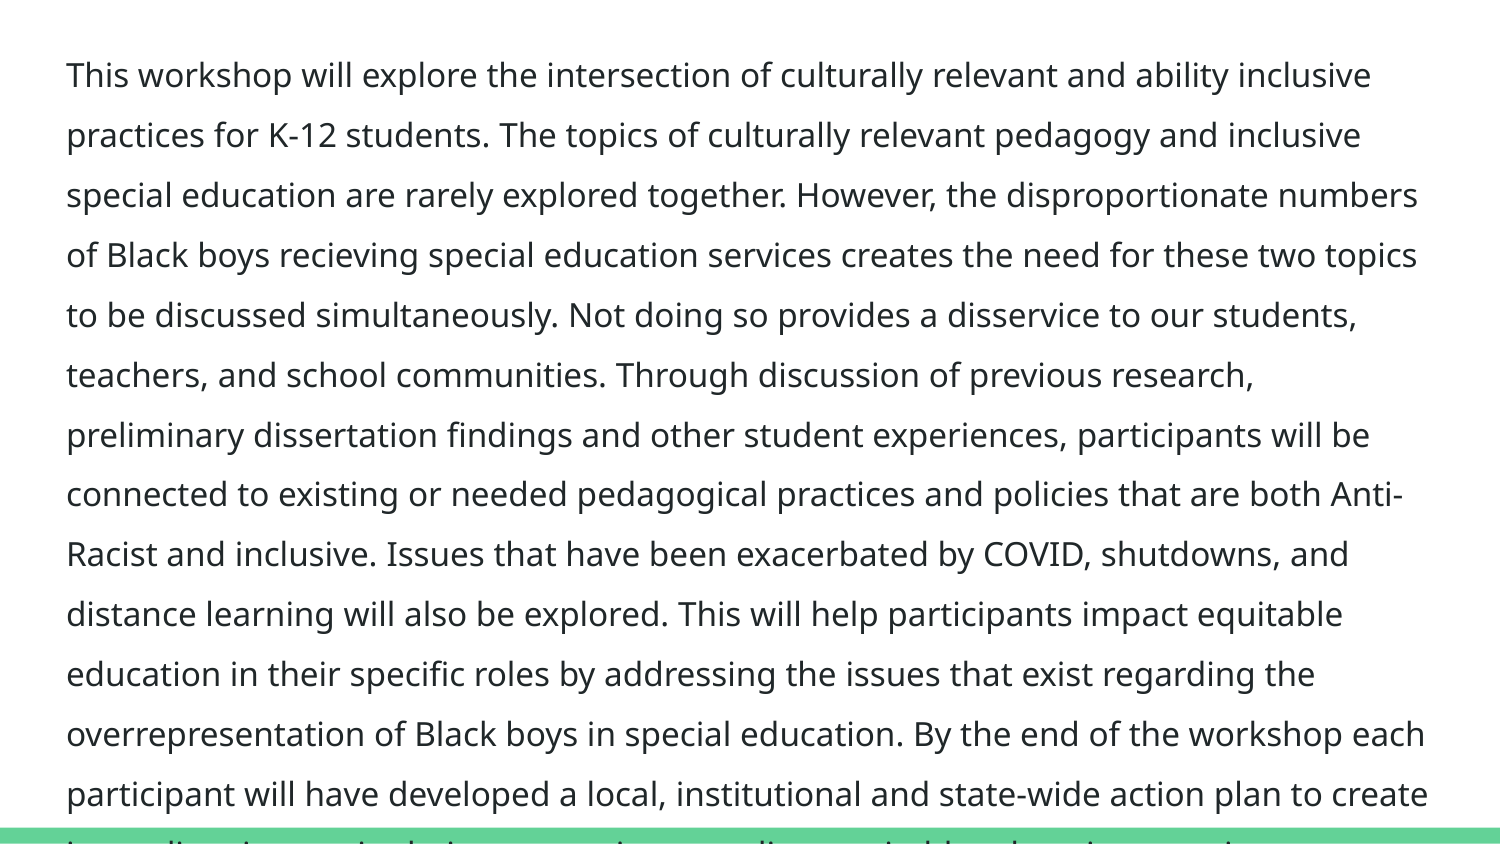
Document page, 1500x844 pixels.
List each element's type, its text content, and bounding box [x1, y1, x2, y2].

list This workshop will explore the intersection of culturally relevant and ability inclusive practices for K-12 students. The topics of culturally relevant pedagogy and inclusive special education are rarely explored together. However, the disproportionate numbers of Black boys recieving special education services creates the need for these two topics to be discussed simultaneously. Not doing so provides a disservice to our students, teachers, and school communities. Through discussion of previous research, preliminary dissertation findings and other student experiences, participants will be connected to existing or needed pedagogical practices and policies that are both Anti-Racist and inclusive. Issues that have been exacerbated by COVID, shutdowns, and distance learning will also be explored. This will help participants impact equitable education in their specific roles by addressing the issues that exist regarding the overrepresentation of Black boys in special education. By the end of the workshop each participant will have developed a local, institutional and state-wide action plan to create immediate impact in their community regarding equitable education practices. [51, 19, 1449, 580]
